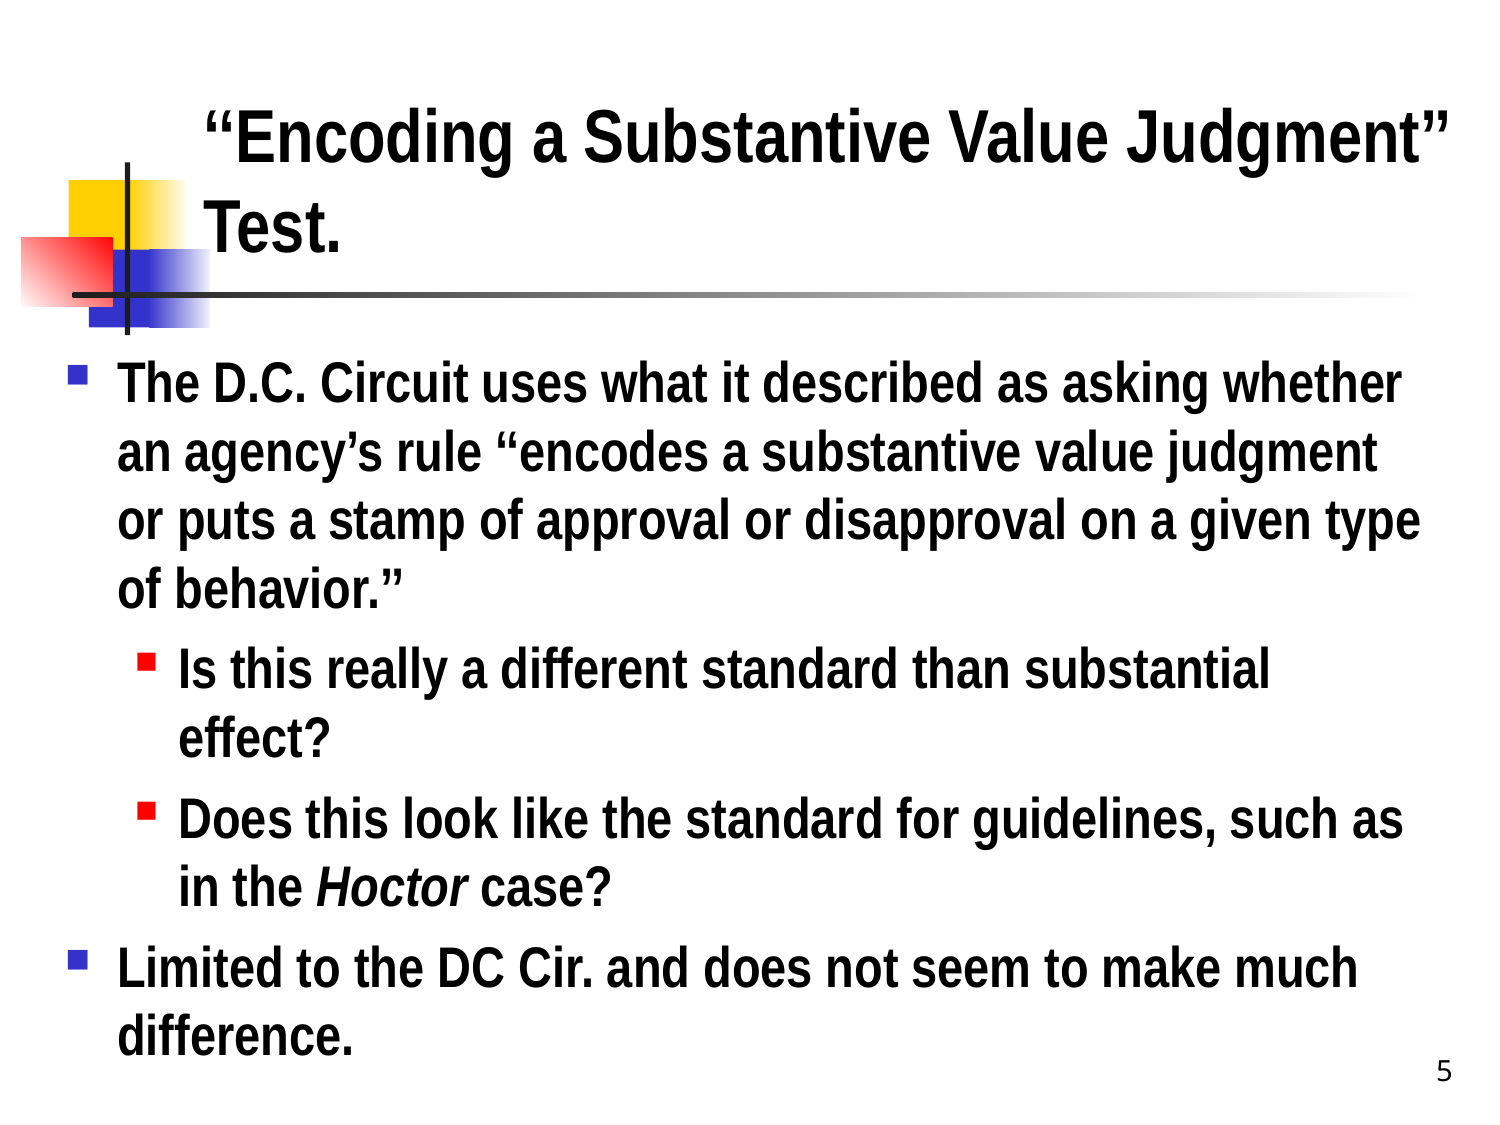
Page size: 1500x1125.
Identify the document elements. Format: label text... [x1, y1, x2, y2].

list The D.C. Circuit uses what it described as asking whether an agency’s rule ‘‘encodes a substantive value judgment or puts a stamp of approval or disapproval on a given type of behavior.’’ Is this really a different standard than substantial effect? Does this look like the standard for guidelines, such as in the Hoctor case? Limited to the DC Cir. and does not seem to make much difference. [50, 337, 1450, 1075]
slide_number 5 [1155, 1024, 1468, 1100]
title ‘‘Encoding a Substantive Value Judgment’’ Test. [188, 35, 1468, 275]
